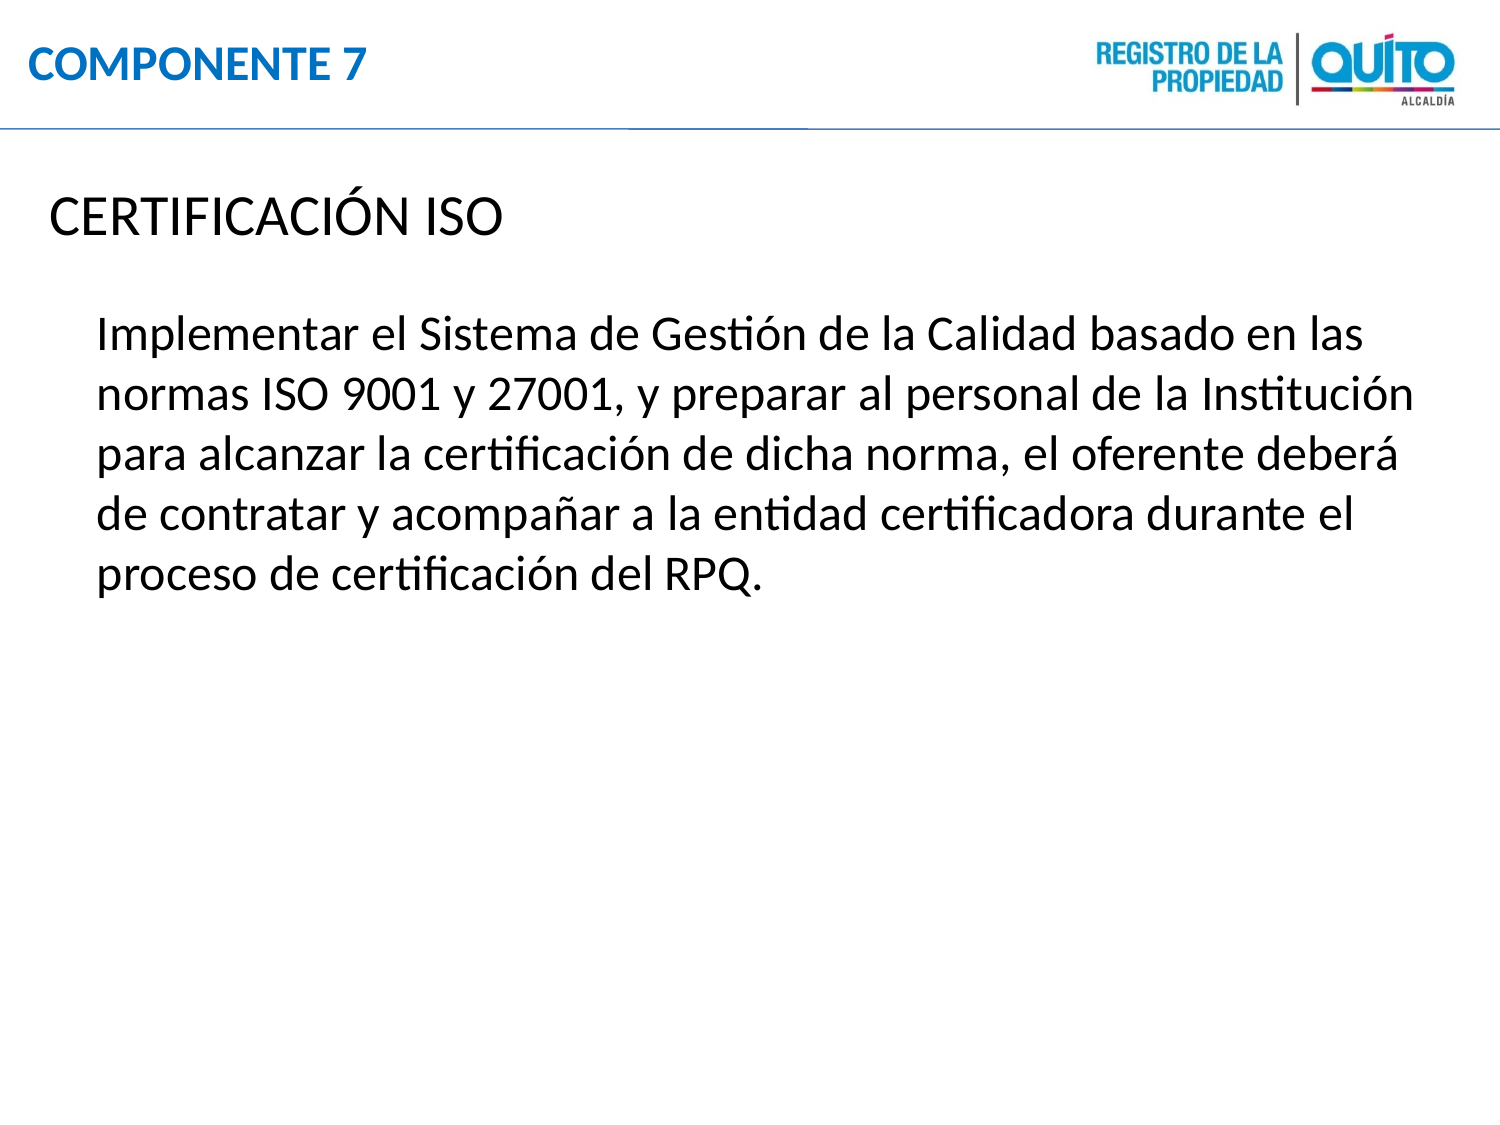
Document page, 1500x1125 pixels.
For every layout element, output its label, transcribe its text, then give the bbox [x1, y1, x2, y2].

text_box COMPONENTE 7 [13, 23, 384, 99]
picture [1080, 25, 1477, 108]
text_box CERTIFICACIÓN ISO [35, 169, 1465, 255]
text_box Implementar el Sistema de Gestión de la Calidad basado en las normas ISO 9001 y 27001, y preparar al personal de la Institución para alcanzar la certificación de dicha norma, el oferente deberá de contratar y acompañar a la entidad certificadora durante el proceso de certificación del RPQ. [82, 292, 1442, 608]
